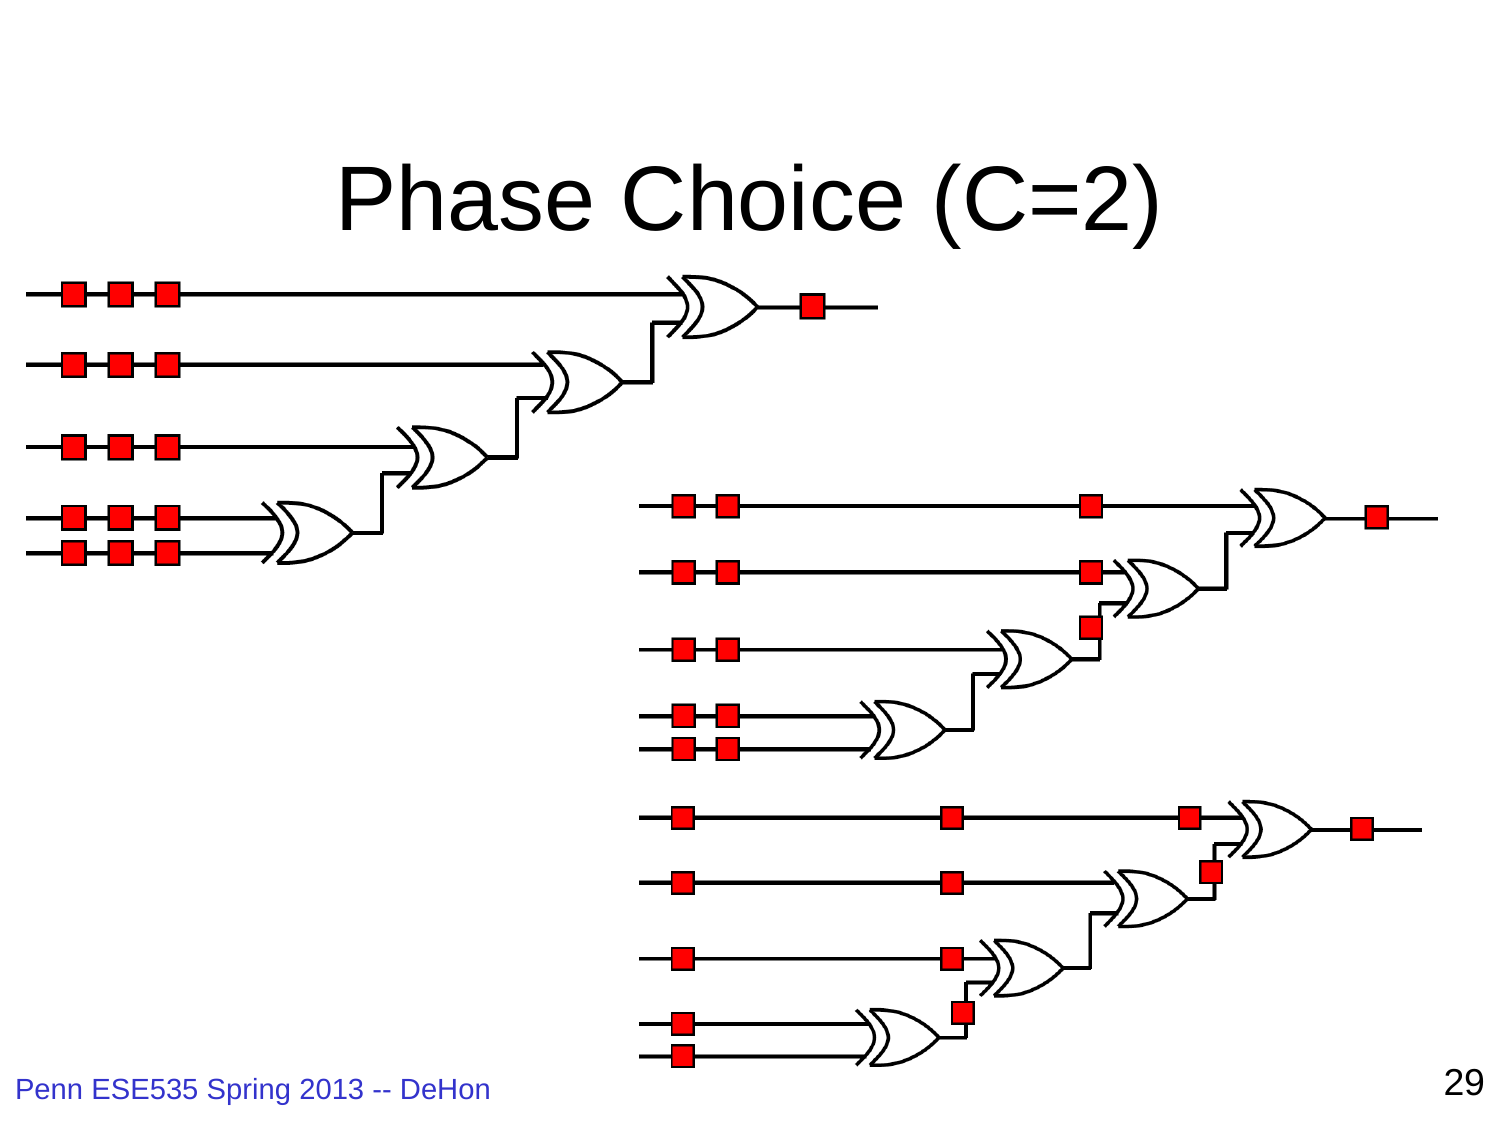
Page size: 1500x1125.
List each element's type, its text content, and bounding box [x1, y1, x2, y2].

slide_number 29 [1187, 1049, 1500, 1125]
picture [24, 274, 1440, 764]
picture [637, 799, 1424, 1071]
slide_number Penn ESE535 Spring 2013 -- DeHon [0, 1062, 576, 1125]
title Phase Choice (C=2) [112, 99, 1388, 288]
